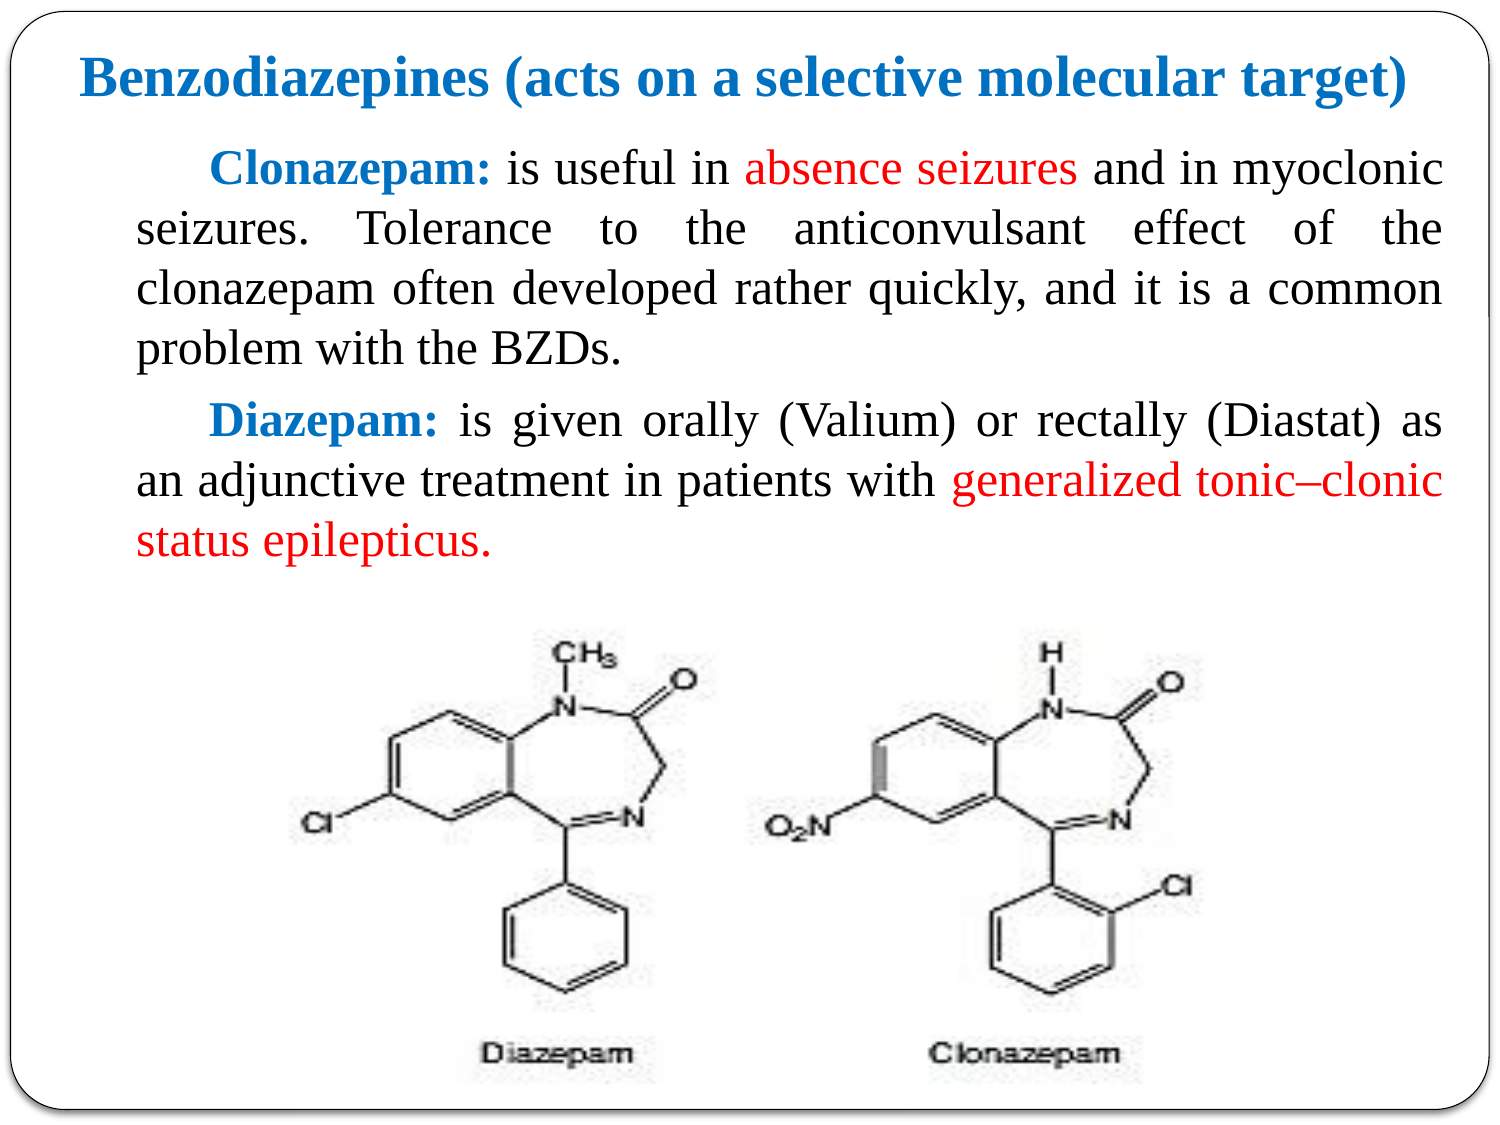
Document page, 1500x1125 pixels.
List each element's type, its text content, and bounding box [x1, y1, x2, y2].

text_box Benzodiazepines (acts on a selective molecular target) [64, 30, 1459, 116]
list Clonazepam: is useful in absence seizures and in myoclonic seizures. Tolerance to the anticonvulsant effect of the clonazepam often developed rather quickly, and it is a common problem with the BZDs. Diazepam: is given orally (Valium) or rectally (Diastat) as an adjunctive treatment in patients with generalized tonic–clonic status epilepticus. [76, 126, 1459, 1071]
picture [265, 621, 1211, 1095]
